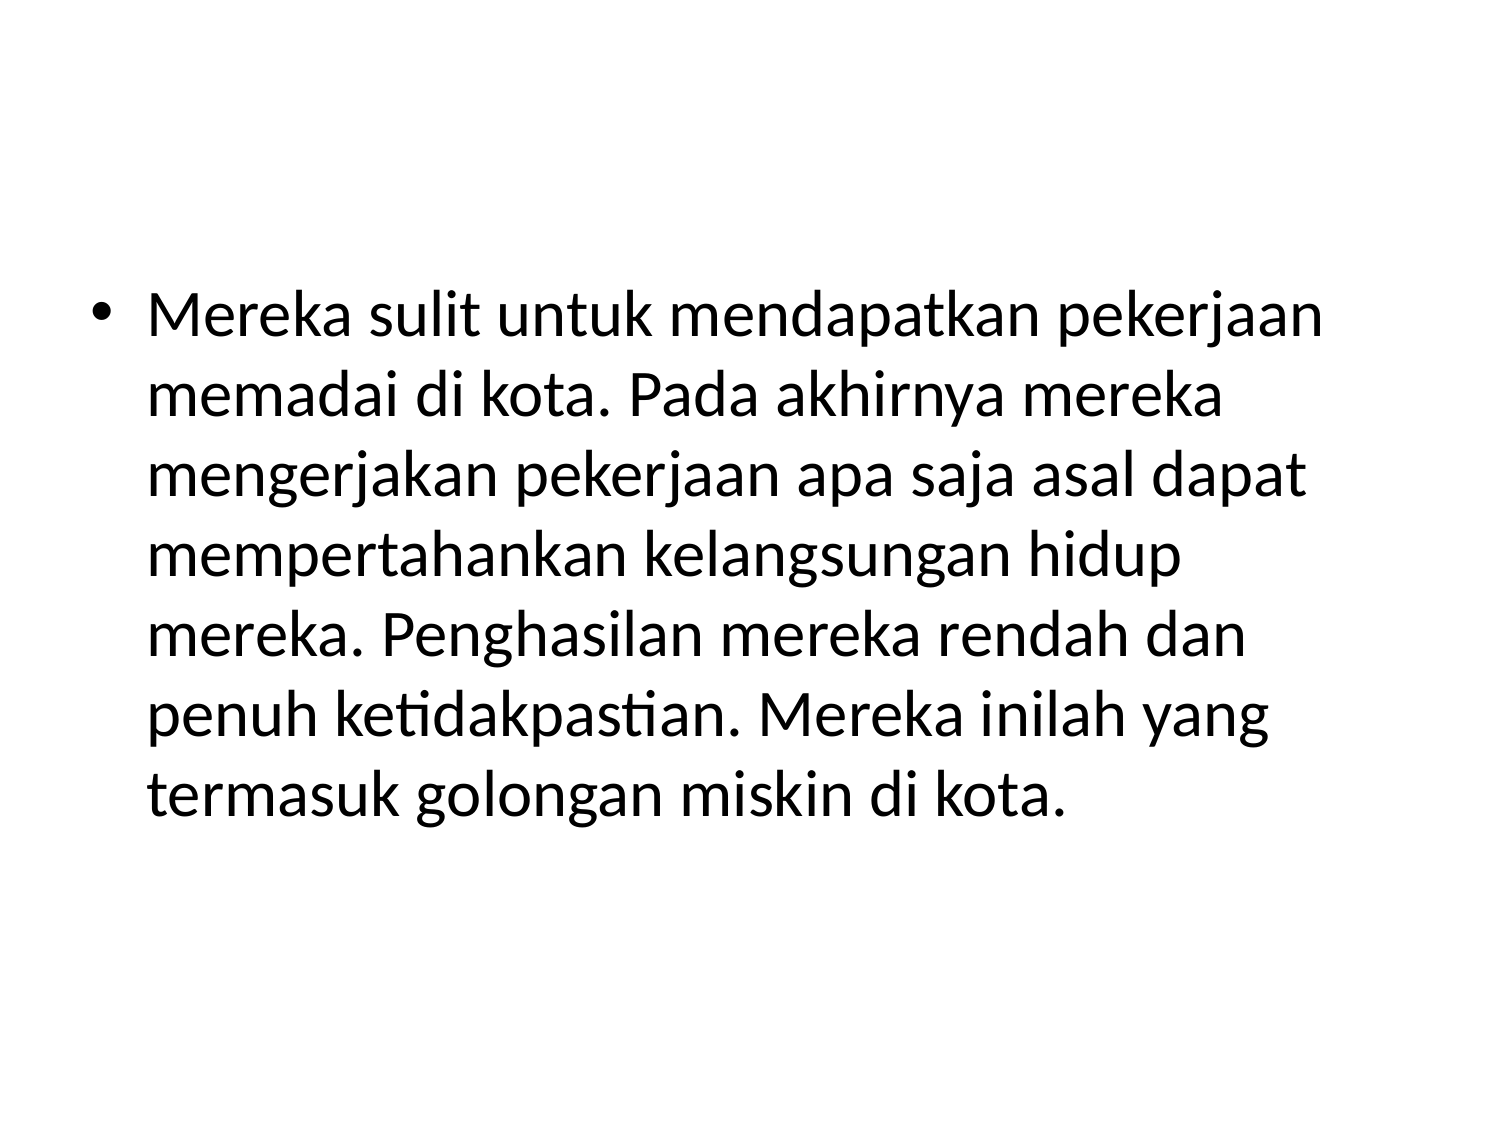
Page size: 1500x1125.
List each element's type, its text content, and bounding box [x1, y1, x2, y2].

list Mereka sulit untuk mendapatkan pekerjaan memadai di kota. Pada akhirnya mereka mengerjakan pekerjaan apa saja asal dapat mempertahankan kelangsungan hidup mereka. Penghasilan mereka rendah dan penuh ketidakpastian. Mereka inilah yang termasuk golongan miskin di kota. [75, 262, 1425, 1005]
